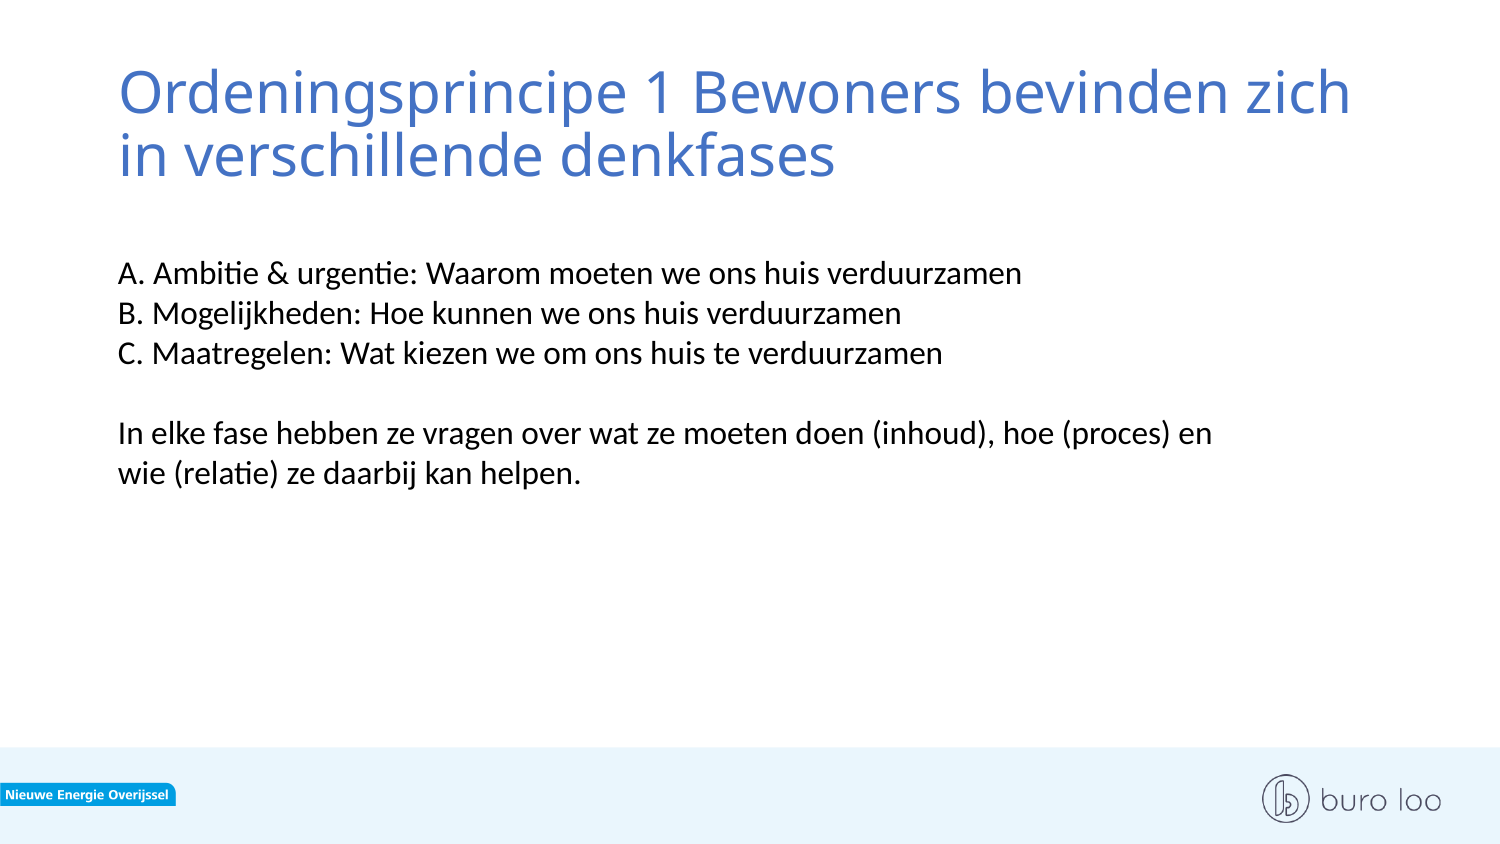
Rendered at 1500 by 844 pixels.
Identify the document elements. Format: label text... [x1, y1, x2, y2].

picture [11, 791, 17, 799]
picture [29, 793, 36, 799]
text_box A. Ambitie & urgentie: Waarom moeten we ons huis verduurzamen B. Mogelijkheden: Hoe kunnen we ons huis verduurzamen C. Maatregelen: Wat kiezen we om ons huis te verduurzamen In elke fase hebben ze vragen over wat ze moeten doen (inhoud), hoe (proces) en wie (relatie) ze daarbij kan helpen. [103, 244, 1251, 499]
title Ordeningsprincipe 1 Bewoners bevinden zich in verschillende denkfases [103, 45, 1397, 208]
picture [0, 0, 1500, 844]
